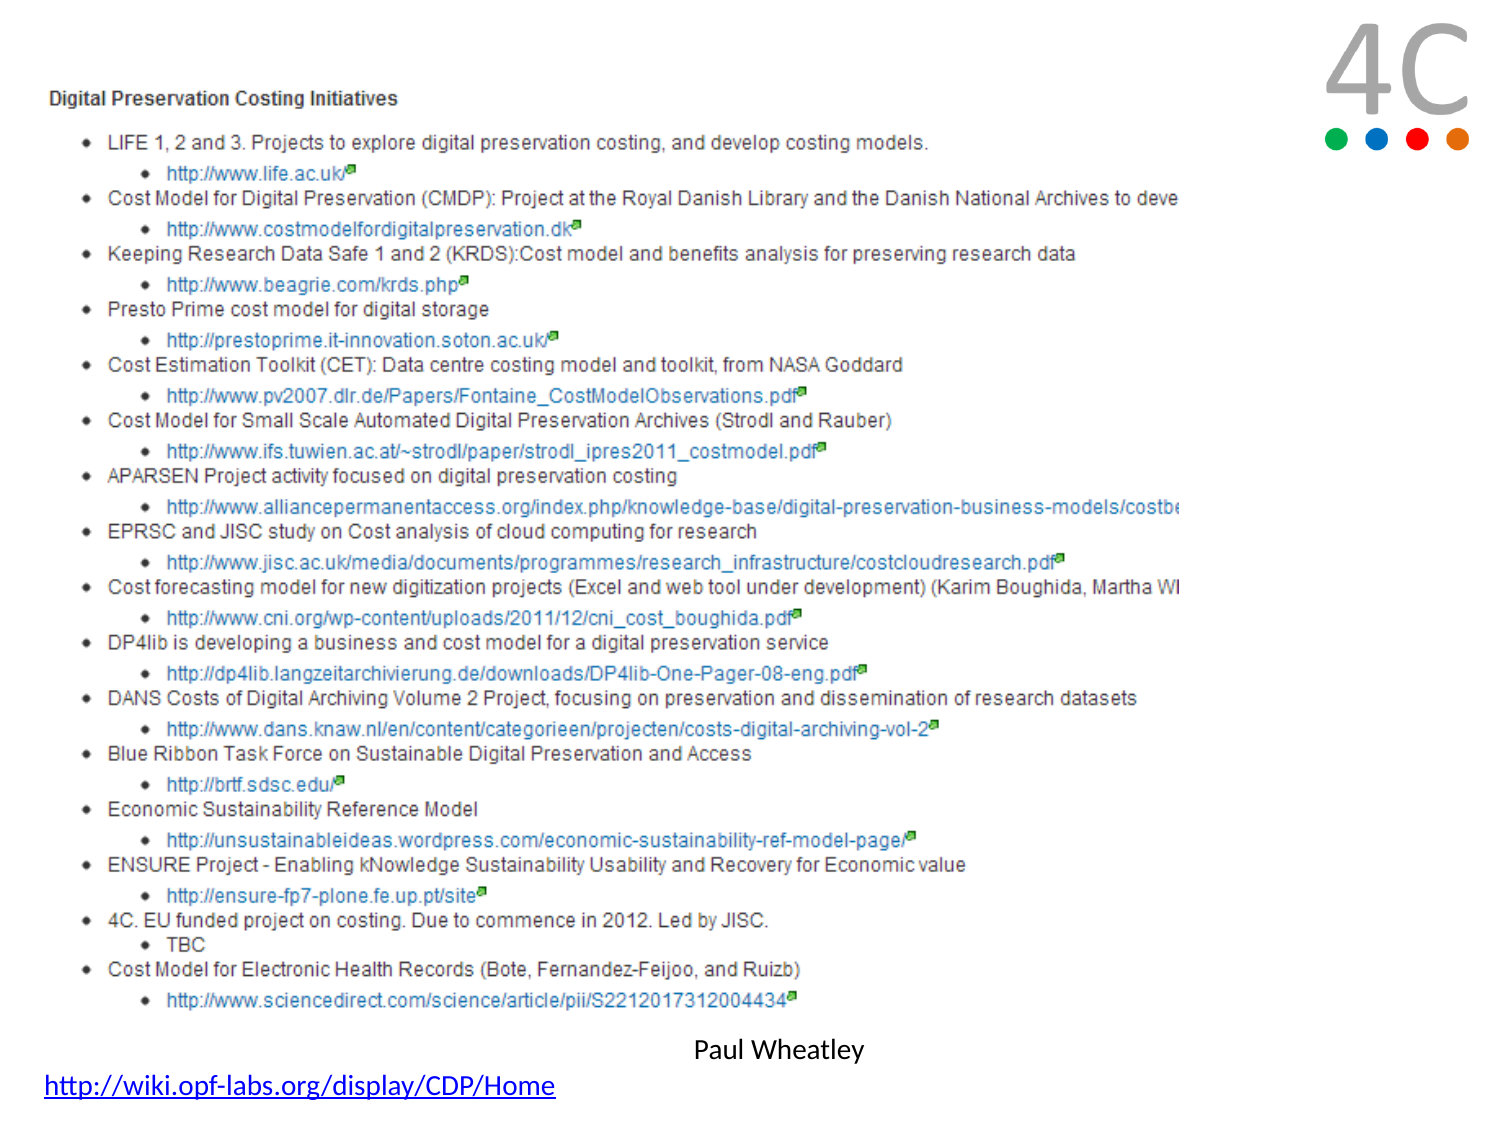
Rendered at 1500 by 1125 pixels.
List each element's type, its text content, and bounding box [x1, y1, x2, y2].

picture [1322, 18, 1471, 153]
text_box Paul Wheatley [679, 1032, 963, 1073]
picture [40, 77, 1179, 1024]
text_box http://wiki.opf-labs.org/display/CDP/Home [29, 1058, 597, 1109]
